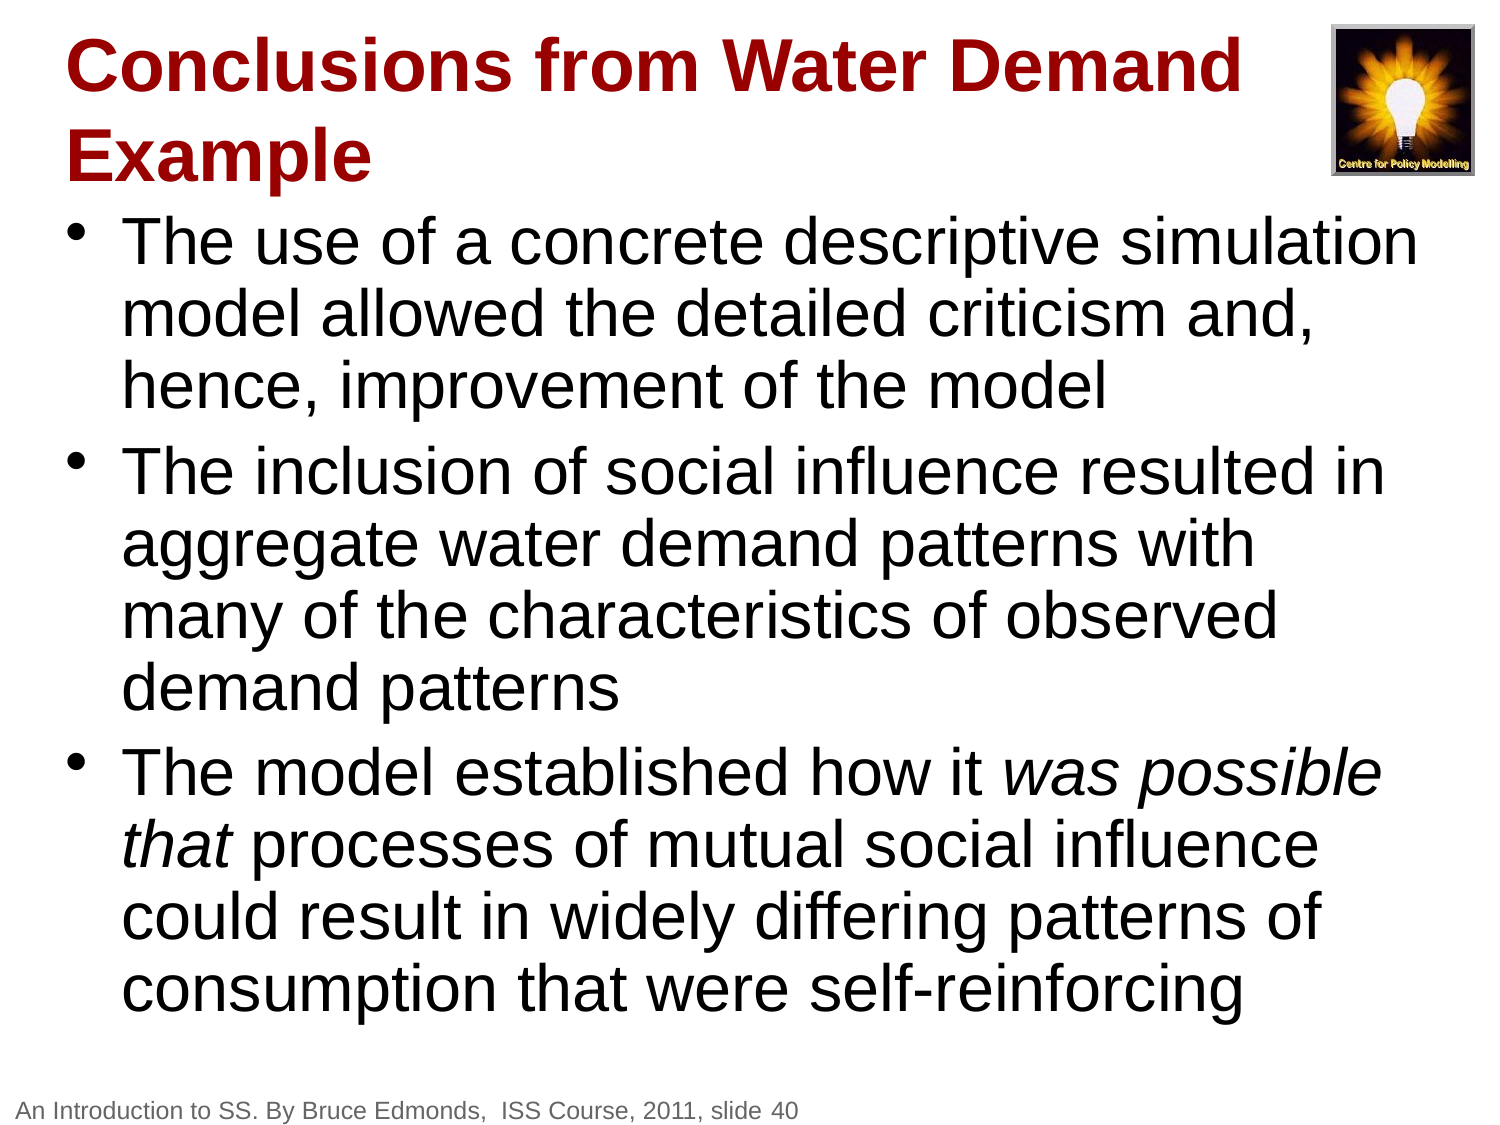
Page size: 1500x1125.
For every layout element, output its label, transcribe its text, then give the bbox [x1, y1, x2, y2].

footer An Introduction to SS. By Bruce Edmonds, ISS Course, 2011, slide 40 [0, 1093, 1500, 1125]
picture [1331, 24, 1475, 176]
list The use of a concrete descriptive simulation model allowed the detailed criticism and, hence, improvement of the model The inclusion of social influence resulted in aggregate water demand patterns with many of the characteristics of observed demand patterns The model established how it was possible that processes of mutual social influence could result in widely differing patterns of consumption that were self-reinforcing [50, 200, 1438, 1050]
title Conclusions from Water Demand Example [50, 37, 1313, 175]
